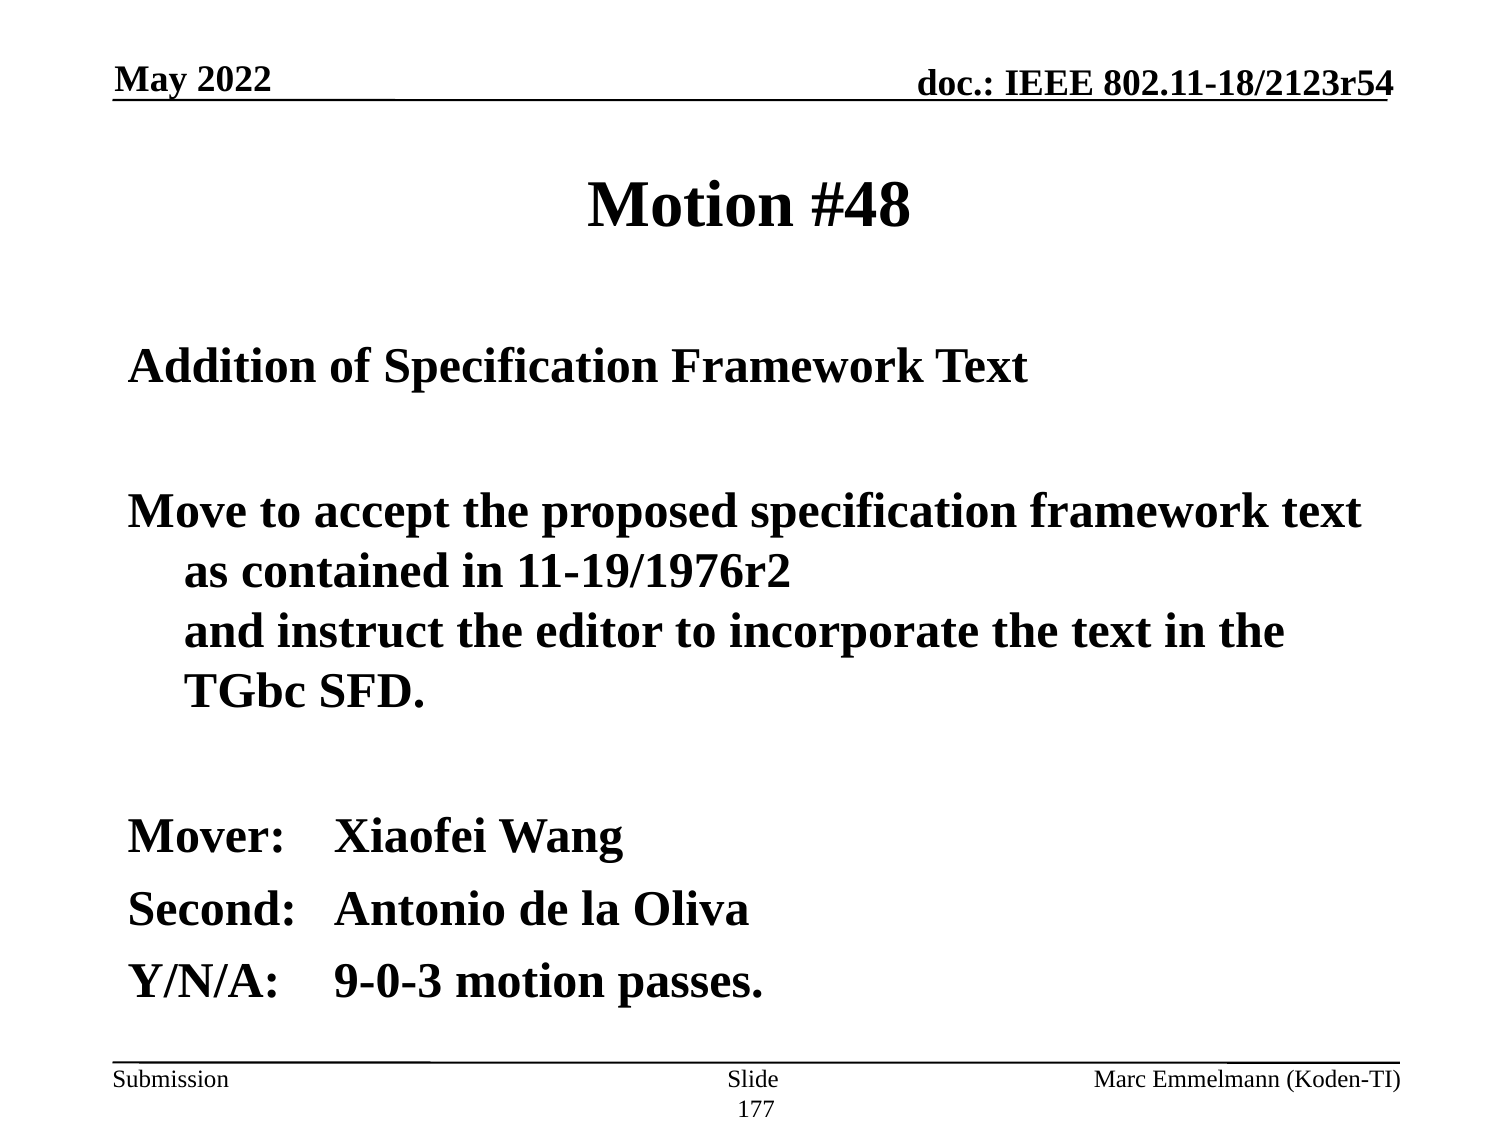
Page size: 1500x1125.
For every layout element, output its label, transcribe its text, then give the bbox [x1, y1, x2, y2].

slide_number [114, 54, 423, 100]
slide_number Slide 177 [712, 1061, 800, 1123]
list Addition of Specification Framework Text Move to accept the proposed specification framework text as contained in 11-19/1976r2 and instruct the editor to incorporate the text in the TGbc SFD. Mover: Xiaofei Wang Second: Antonio de la Oliva Y/N/A: 9-0-3 motion passes. [112, 324, 1388, 1000]
title Motion #48 [112, 112, 1388, 288]
footer Marc Emmelmann (Koden-TI) [878, 1061, 1402, 1093]
